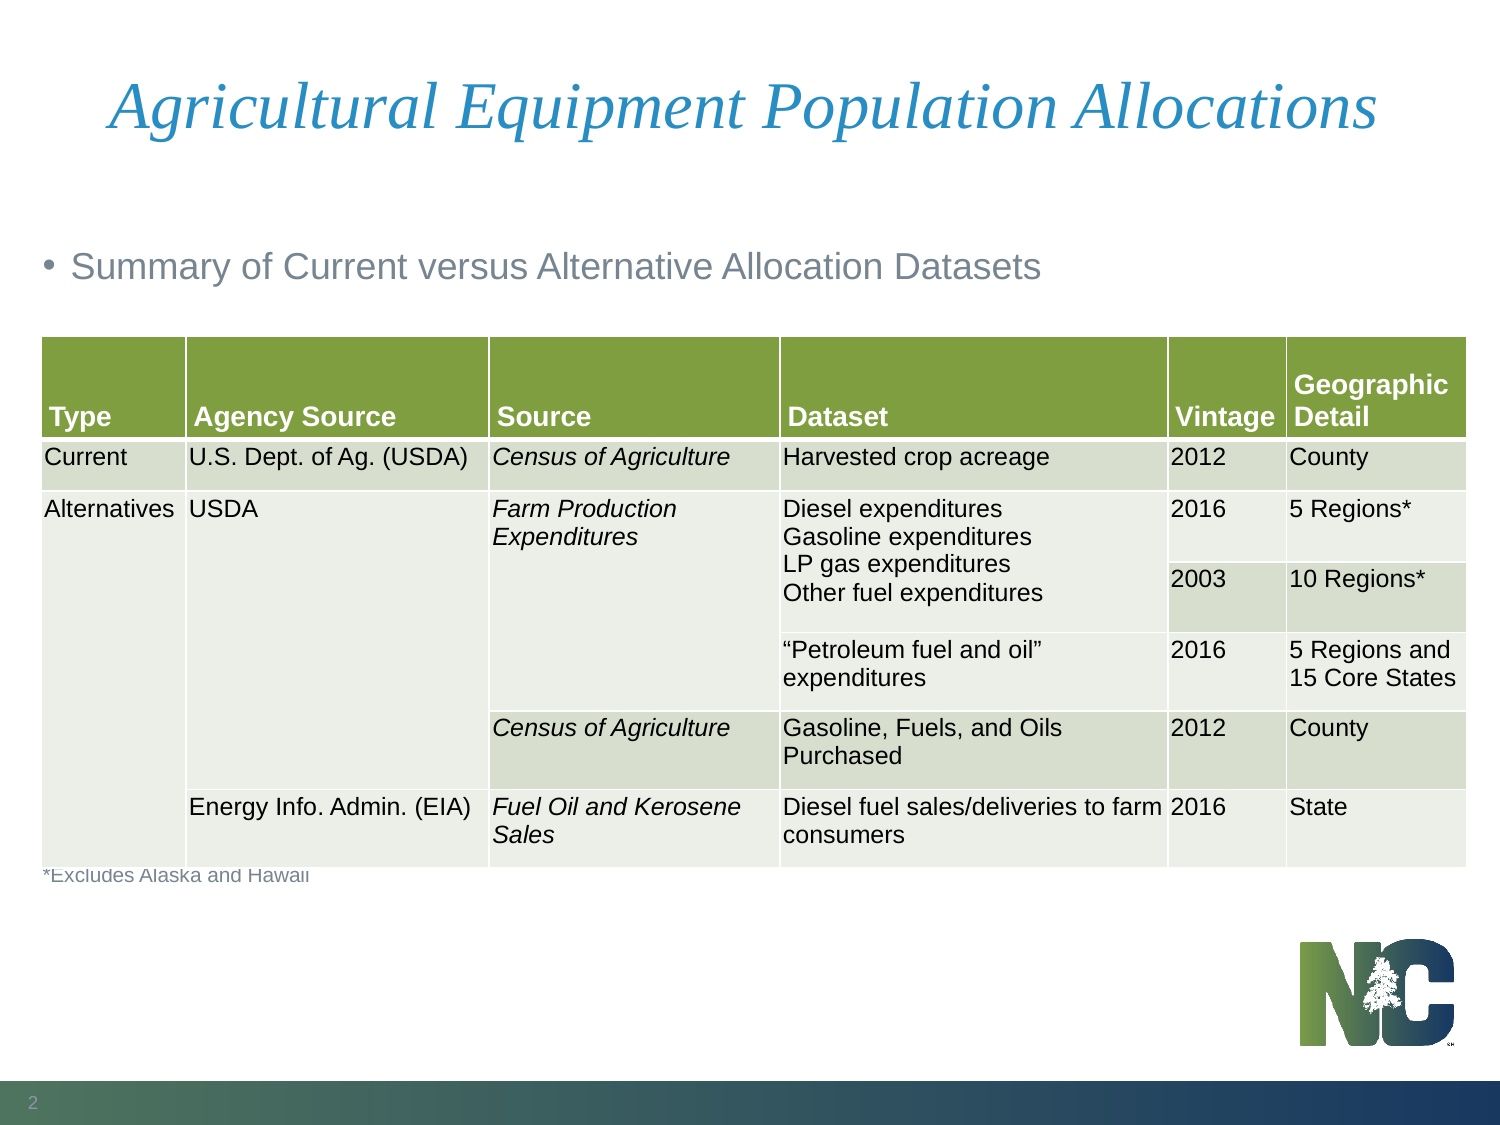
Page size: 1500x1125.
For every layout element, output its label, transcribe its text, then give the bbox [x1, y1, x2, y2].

table_cell USDA [187, 492, 488, 789]
table_header Type [42, 337, 185, 437]
table_cell State [1287, 790, 1466, 867]
table_cell 2016 [1169, 790, 1286, 867]
table_header Source [490, 337, 779, 437]
table_cell “Petroleum fuel and oil” expenditures [781, 633, 1167, 710]
picture [1300, 987, 1454, 1046]
table_cell Gasoline, Fuels, and Oils Purchased [781, 712, 1167, 789]
table_cell County [1287, 442, 1466, 490]
table_cell Current [42, 442, 185, 490]
table_header Dataset [781, 337, 1167, 437]
table_cell Diesel fuel sales/deliveries to farm consumers [781, 790, 1167, 867]
table_cell Fuel Oil and Kerosene Sales [490, 790, 779, 867]
table_cell 2012 [1169, 442, 1286, 490]
table_cell Census of Agriculture [490, 712, 779, 789]
table_cell Census of Agriculture [490, 442, 779, 490]
table_cell Harvested crop acreage [781, 442, 1167, 490]
table_cell 2012 [1169, 712, 1286, 789]
table_cell Farm Production Expenditures [490, 492, 779, 710]
table_header Geographic Detail [1287, 337, 1466, 437]
table_header Vintage [1169, 337, 1286, 437]
table_cell 2016 [1169, 633, 1286, 710]
table_header Agency Source [187, 337, 488, 437]
table_cell 2016 [1169, 492, 1286, 561]
table_cell 2003 [1169, 563, 1286, 632]
table_cell County [1287, 712, 1466, 789]
table_cell 5 Regions and 15 Core States [1287, 633, 1466, 710]
table_cell Energy Info. Admin. (EIA) [187, 790, 488, 867]
table_cell 5 Regions* [1287, 492, 1466, 561]
table_cell Alternatives [42, 492, 185, 867]
title Agricultural Equipment Population Allocations [53, 17, 1437, 197]
table_cell Diesel expenditures Gasoline expenditures LP gas expenditures Other fuel expenditures [781, 492, 1167, 632]
table_cell U.S. Dept. of Ag. (USDA) [187, 442, 488, 490]
list Summary of Current versus Alternative Allocation Datasets *Excludes Alaska and Hawaii [27, 239, 1467, 987]
table_cell 10 Regions* [1287, 563, 1466, 632]
slide_number 2 [12, 1091, 351, 1114]
